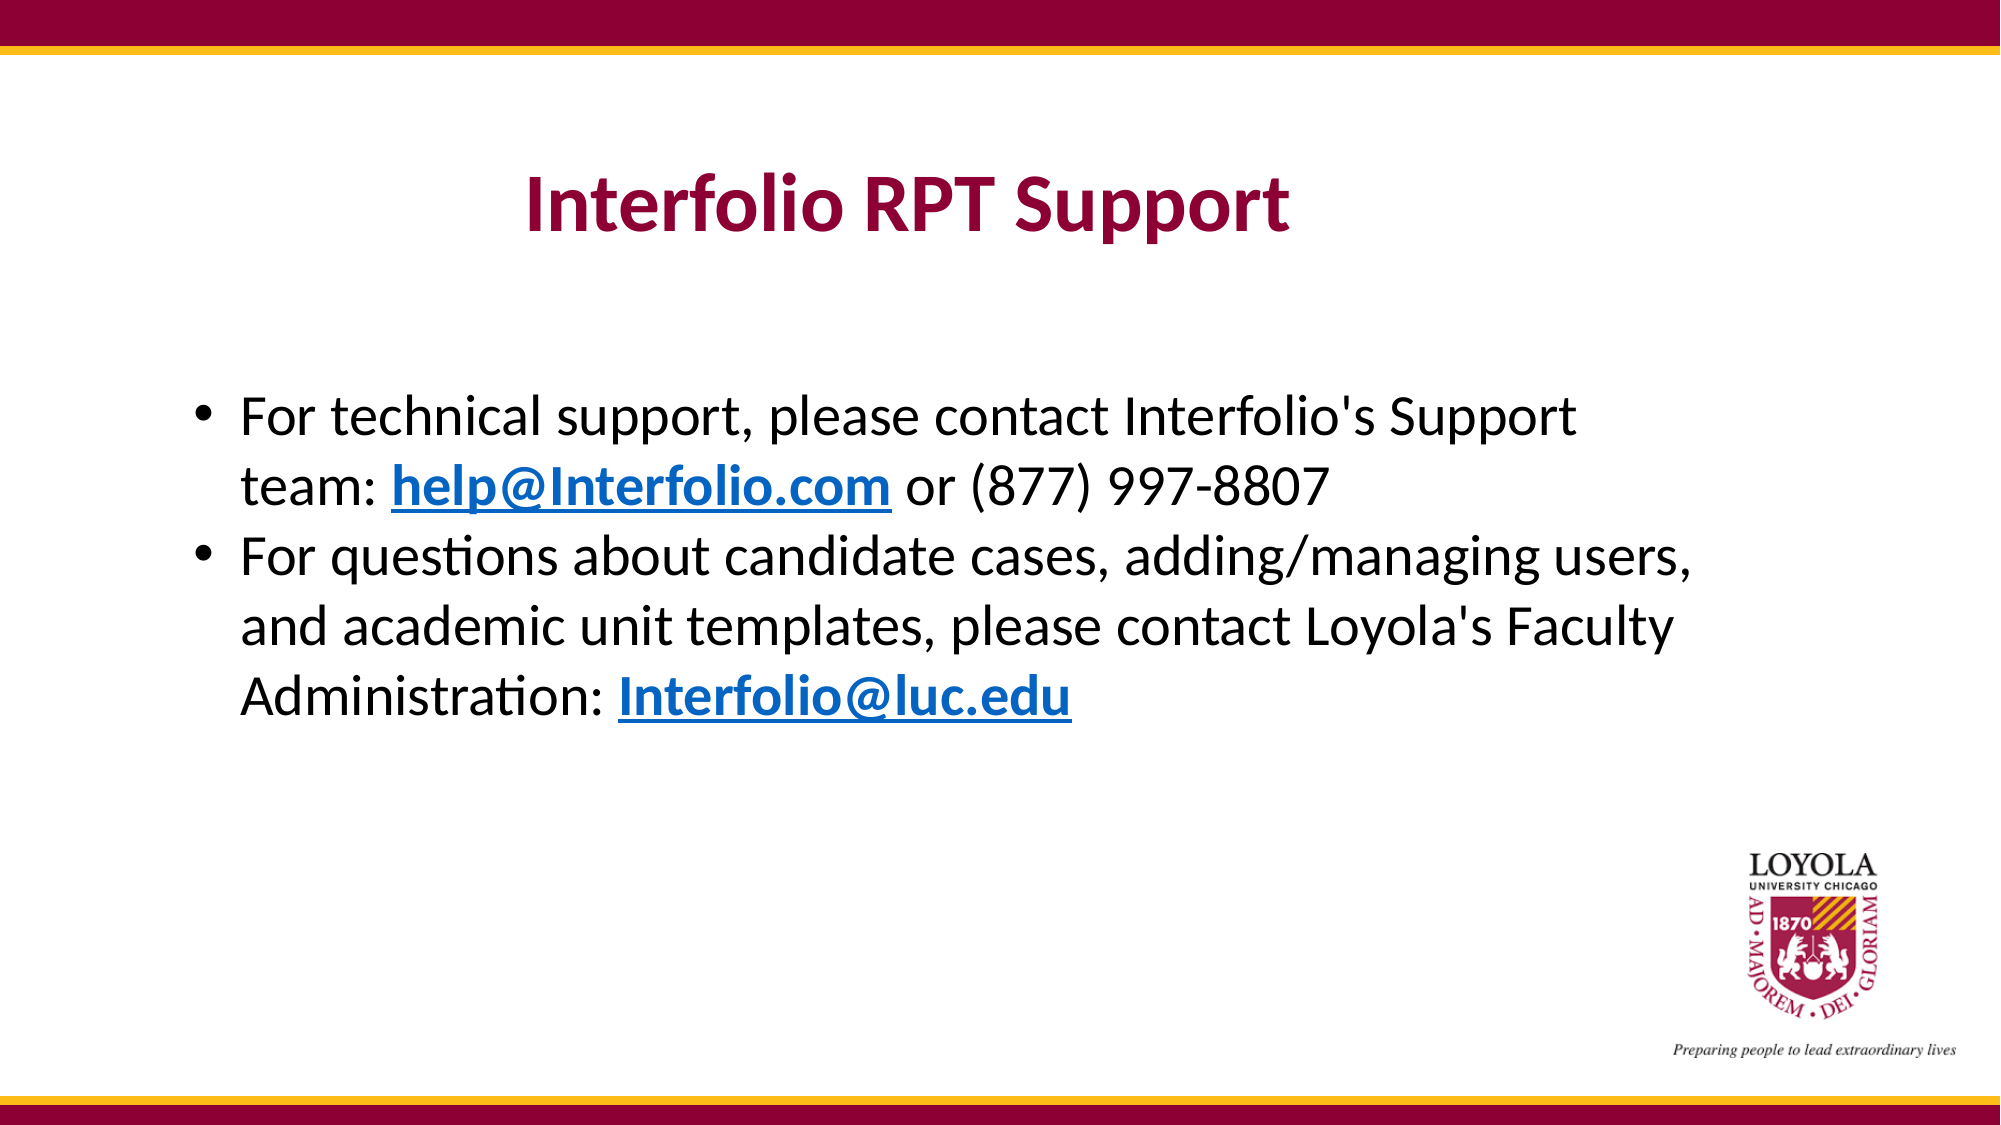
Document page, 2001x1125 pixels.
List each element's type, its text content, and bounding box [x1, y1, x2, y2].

picture [1673, 853, 1956, 1058]
text_box [0, 50, 2000, 1101]
text_box Interfolio RPT Support [509, 140, 1512, 301]
text_box For technical support, please contact Interfolio's Support team: help@Interfolio.com or (877) 997-8807 For questions about candidate cases, adding/managing users, and academic unit templates, please contact Loyola's Faculty Administration: Interfolio@luc.edu [178, 369, 1733, 920]
